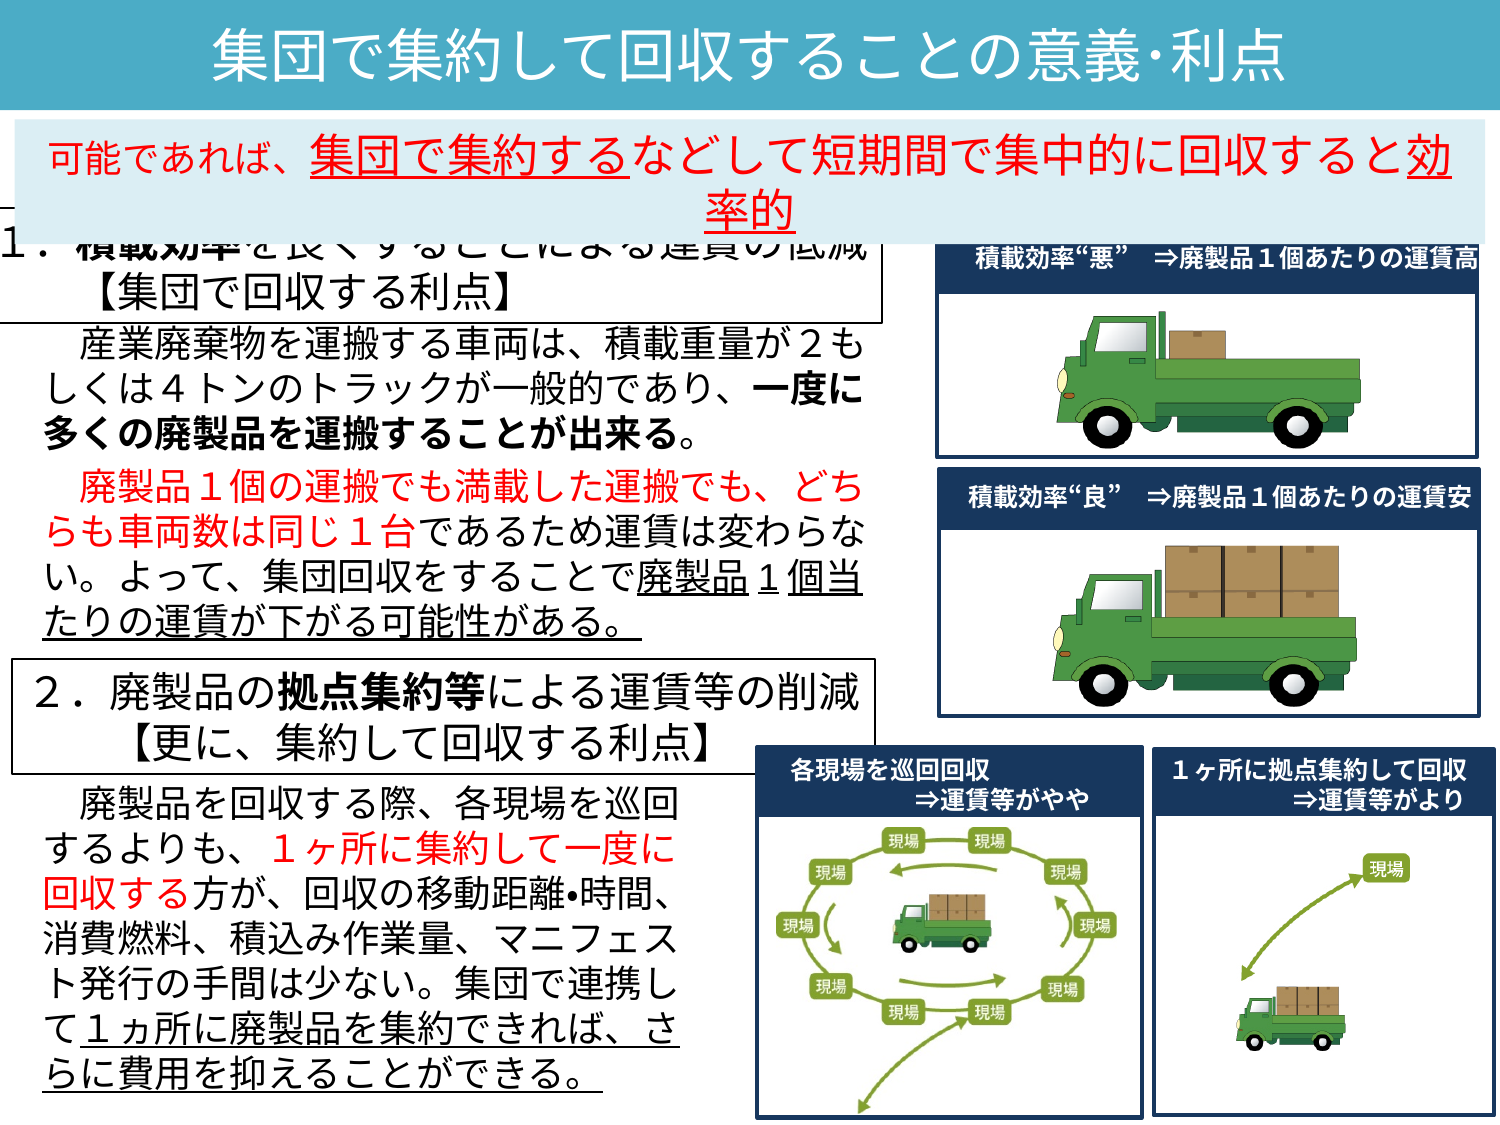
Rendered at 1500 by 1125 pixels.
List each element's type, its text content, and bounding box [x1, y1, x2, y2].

subtitle 産業廃棄物を運搬する車両は、積載重量が２もしくは４トンのトラックが一般的であり、一度に多くの廃製品を運搬することが出来る。 廃製品１個の運搬でも満載した運搬でも、どちらも車両数は同じ１台であるため運賃は変わらない。よって、集団回収をすることで廃製品1個当たりの運賃が下がる可能性がある。 [27, 312, 916, 981]
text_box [756, 746, 1143, 1118]
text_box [938, 468, 1479, 717]
title 集団で集約して回収することの意義･利点 [0, 0, 1500, 111]
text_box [1153, 747, 1495, 1116]
text_box ２．廃製品の拠点集約等による運賃等の削減 【更に、集約して回収する利点】 [11, 658, 27, 774]
text_box １．積載効率を良くすることによる運賃の低減 【集団で回収する利点】 [0, 208, 883, 323]
text_box 可能であれば、集団で集約するなどして短期間で集中的に回収すると効率的 [14, 119, 1486, 245]
text_box 廃製品を回収する際、各現場を巡回するよりも、１ヶ所に集約して一度に回収する方が、回収の移動距離・時間、消費燃料、積込み作業量、マニフェスト発行の手間は少ない。集団で連携して１ヵ所に廃製品を集約できれば、さらに費用を抑えることができる。 [27, 772, 727, 1103]
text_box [936, 227, 1483, 458]
